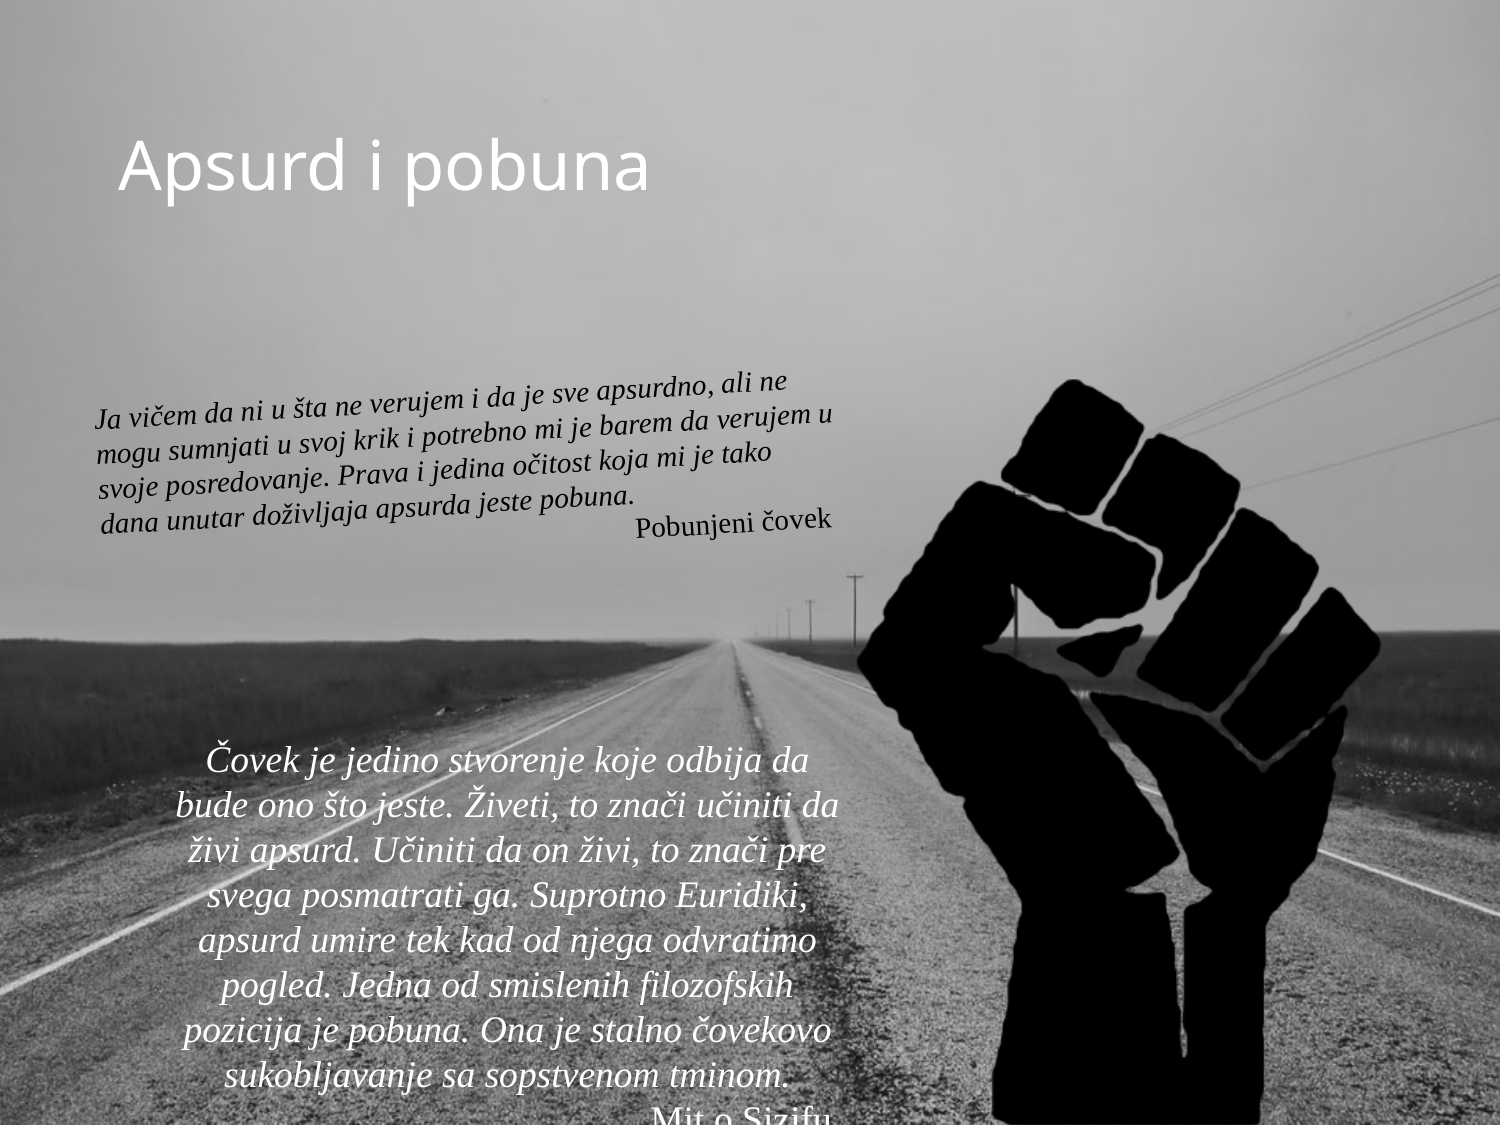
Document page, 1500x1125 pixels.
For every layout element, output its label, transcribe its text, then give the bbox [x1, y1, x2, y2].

text_box Ja vičem da ni u šta ne verujem i da je sve apsurdno, ali ne mogu sumnjati u svoj krik i potrebno mi je barem da verujem u svoje posredovanje. Prava i jedina očitost koja mi je tako dana unutar doživljaja apsurda jeste pobuna. Pobunjeni čovek [77, 349, 856, 584]
title Apsurd i pobuna [103, 59, 1397, 278]
picture [0, 0, 1500, 1125]
text_box Čovek je jedino stvorenje koje odbija da bude ono što jeste. Živeti, to znači učiniti da živi apsurd. Učiniti da on živi, to znači pre svega posmatrati ga. Suprotno Euridiki, apsurd umire tek kad od njega odvratimo pogled. Jedna od smislenih filozofskih pozicija je pobuna. Ona je stalno čovekovo sukobljavanje sa sopstvenom tminom. Mit o Sizifu [159, 727, 856, 1125]
